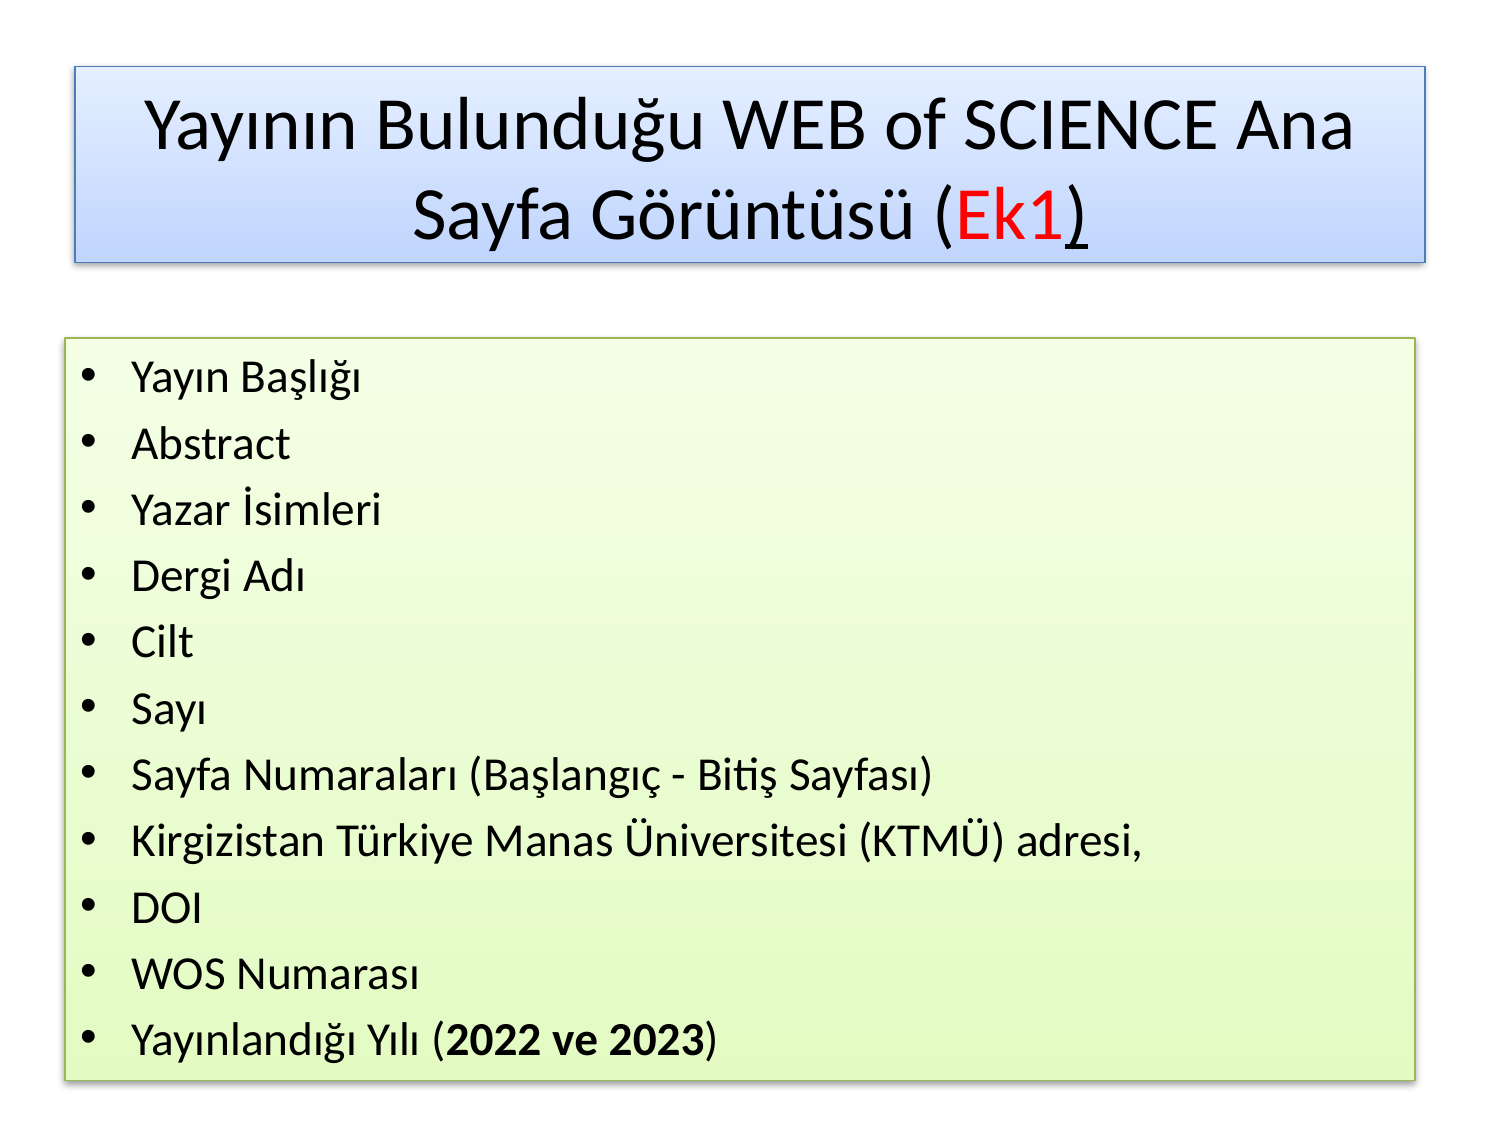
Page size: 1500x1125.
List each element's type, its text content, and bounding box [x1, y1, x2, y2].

list Yayın Başlığı Abstract Yazar İsimleri Dergi Adı Cilt Sayı Sayfa Numaraları (Başlangıç - Bitiş Sayfası) Kirgizistan Türkiye Manas Üniversitesi (KTMÜ) adresi, DOI WOS Numarası Yayınlandığı Yılı (2022 ve 2023) [64, 337, 1416, 1081]
title Yayının Bulunduğu WEB of SCIENCE Ana Sayfa Görüntüsü (Ek1) [74, 66, 1426, 263]
